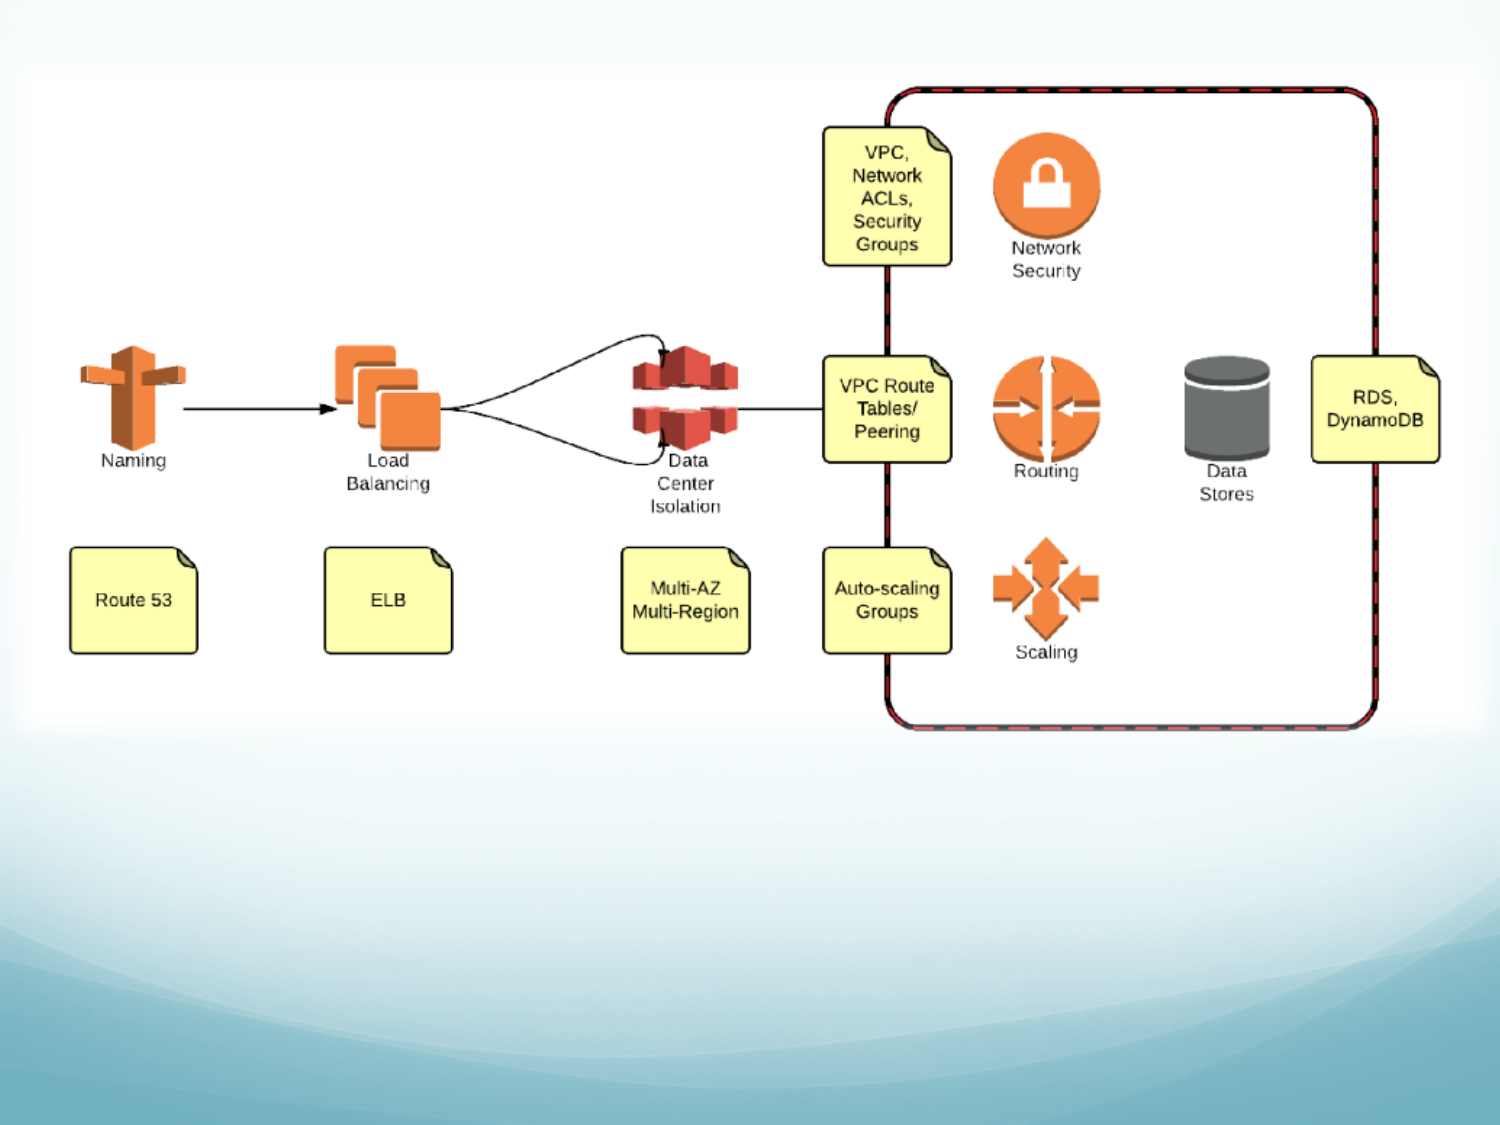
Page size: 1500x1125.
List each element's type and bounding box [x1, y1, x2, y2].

picture [0, 47, 1500, 749]
